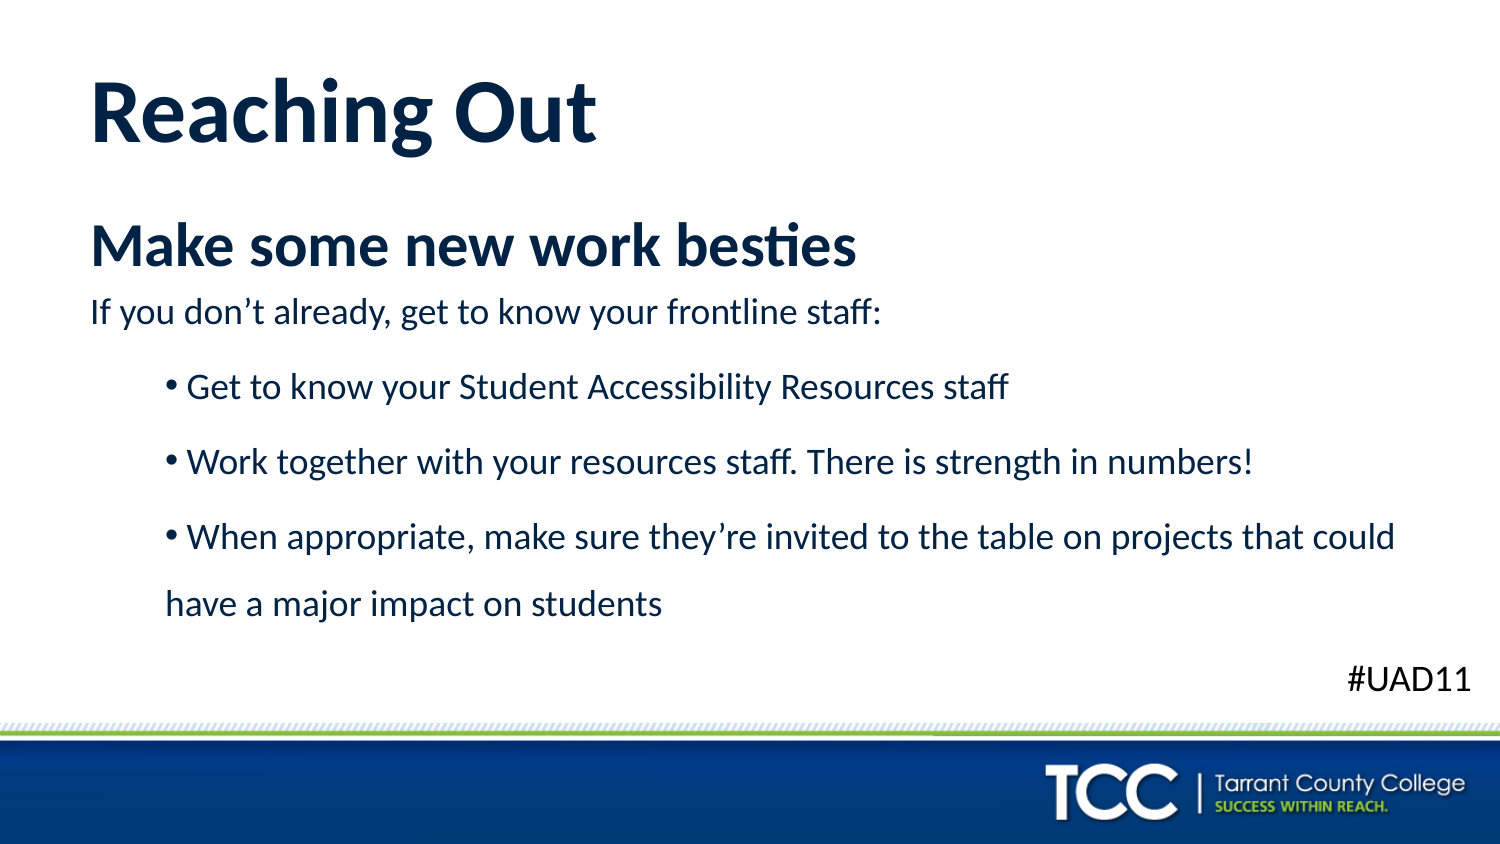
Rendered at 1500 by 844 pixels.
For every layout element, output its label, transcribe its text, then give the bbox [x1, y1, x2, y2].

text_box Make some new work besties If you don’t already, get to know your frontline staff: Get to know your Student Accessibility Resources staff Work together with your resources staff. There is strength in numbers! When appropriate, make sure they’re invited to the table on projects that could have a major impact on students [74, 196, 1425, 754]
picture [0, 0, 1500, 844]
text_box #UAD11 [1332, 646, 1495, 707]
title Reaching Out [75, 33, 1425, 179]
